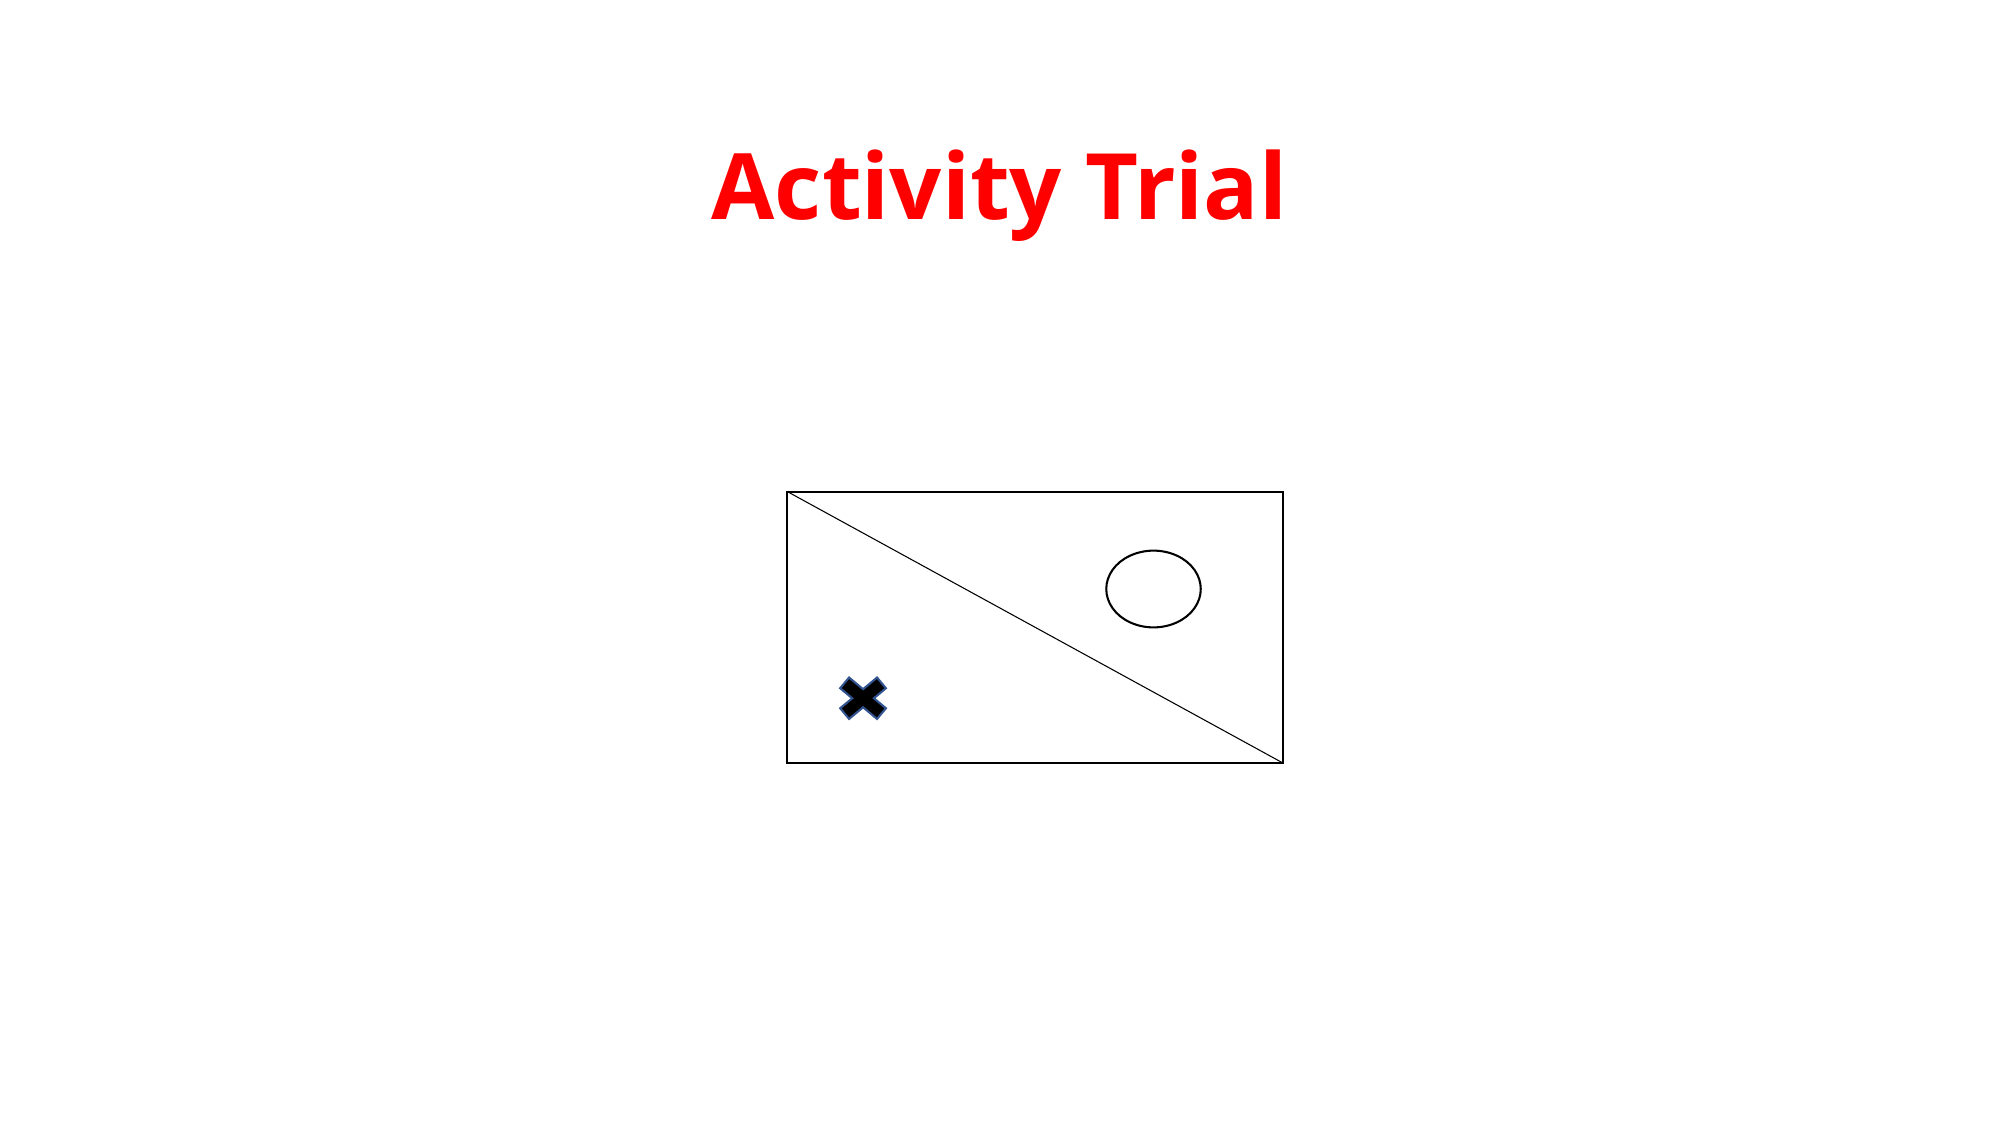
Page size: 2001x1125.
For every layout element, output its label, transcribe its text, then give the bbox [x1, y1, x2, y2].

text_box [787, 491, 1284, 764]
title Activity Trial [99, 58, 1900, 247]
